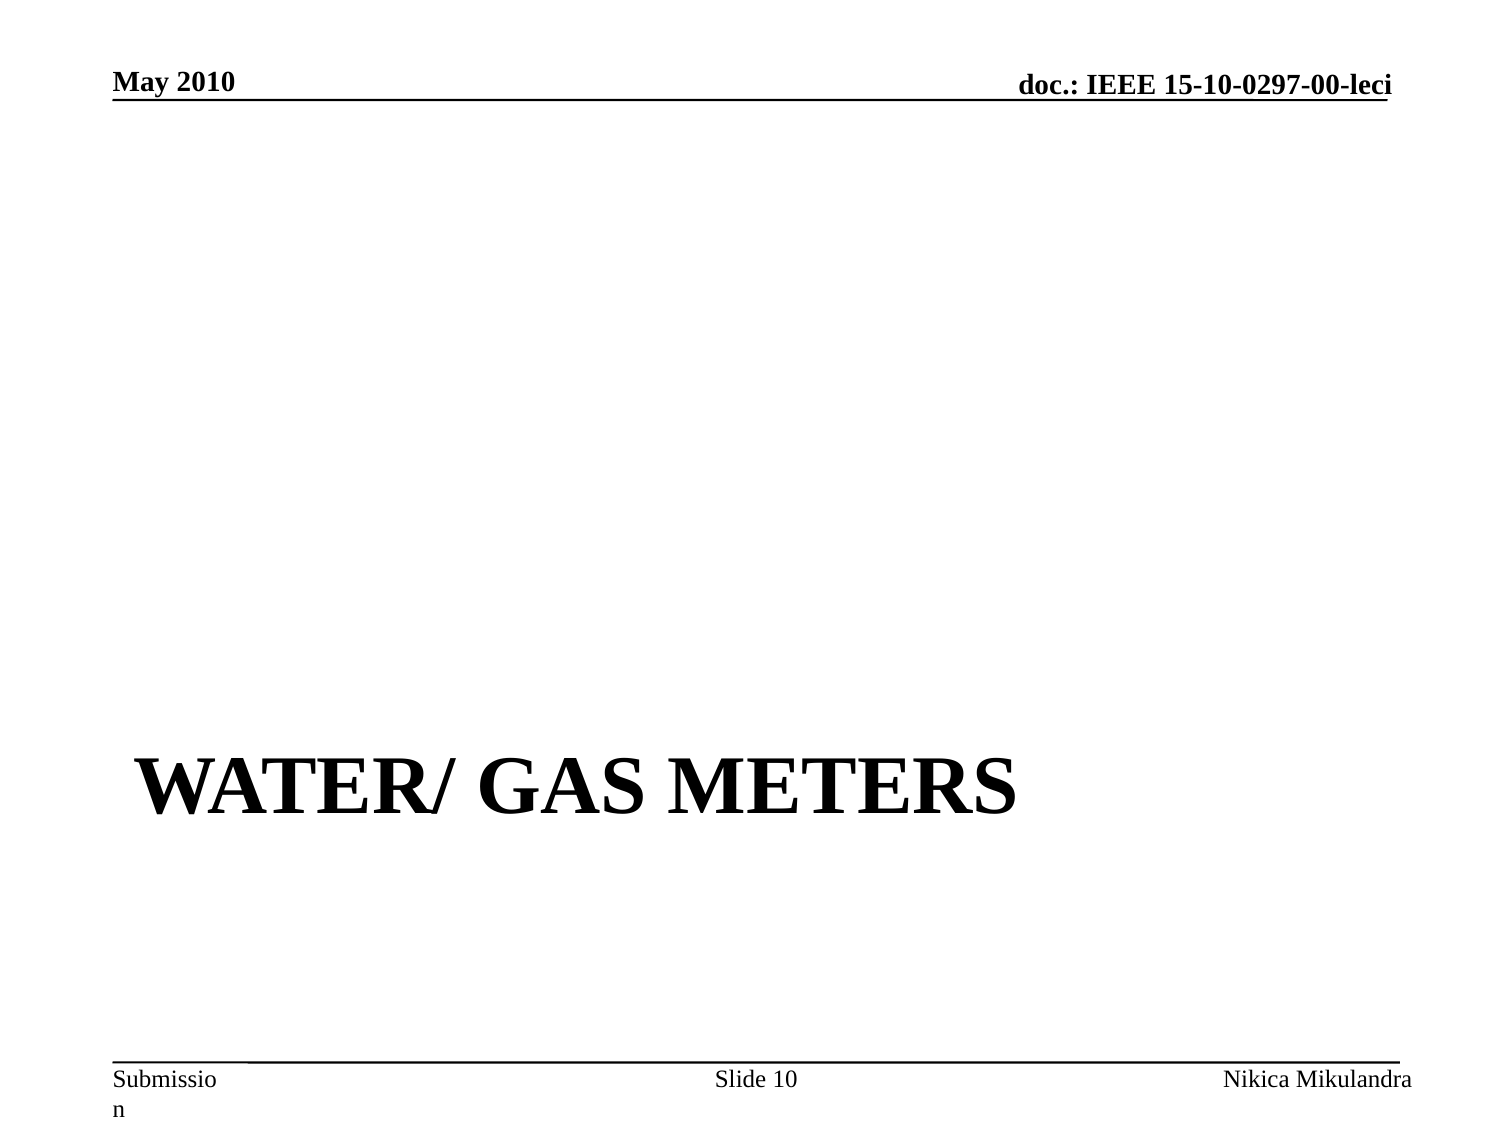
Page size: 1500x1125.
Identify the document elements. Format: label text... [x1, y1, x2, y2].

title Water/ gas meters [118, 722, 1394, 947]
footer Nikica Mikulandra [899, 1061, 1413, 1093]
slide_number Slide 10 [712, 1061, 800, 1093]
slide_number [112, 61, 376, 98]
